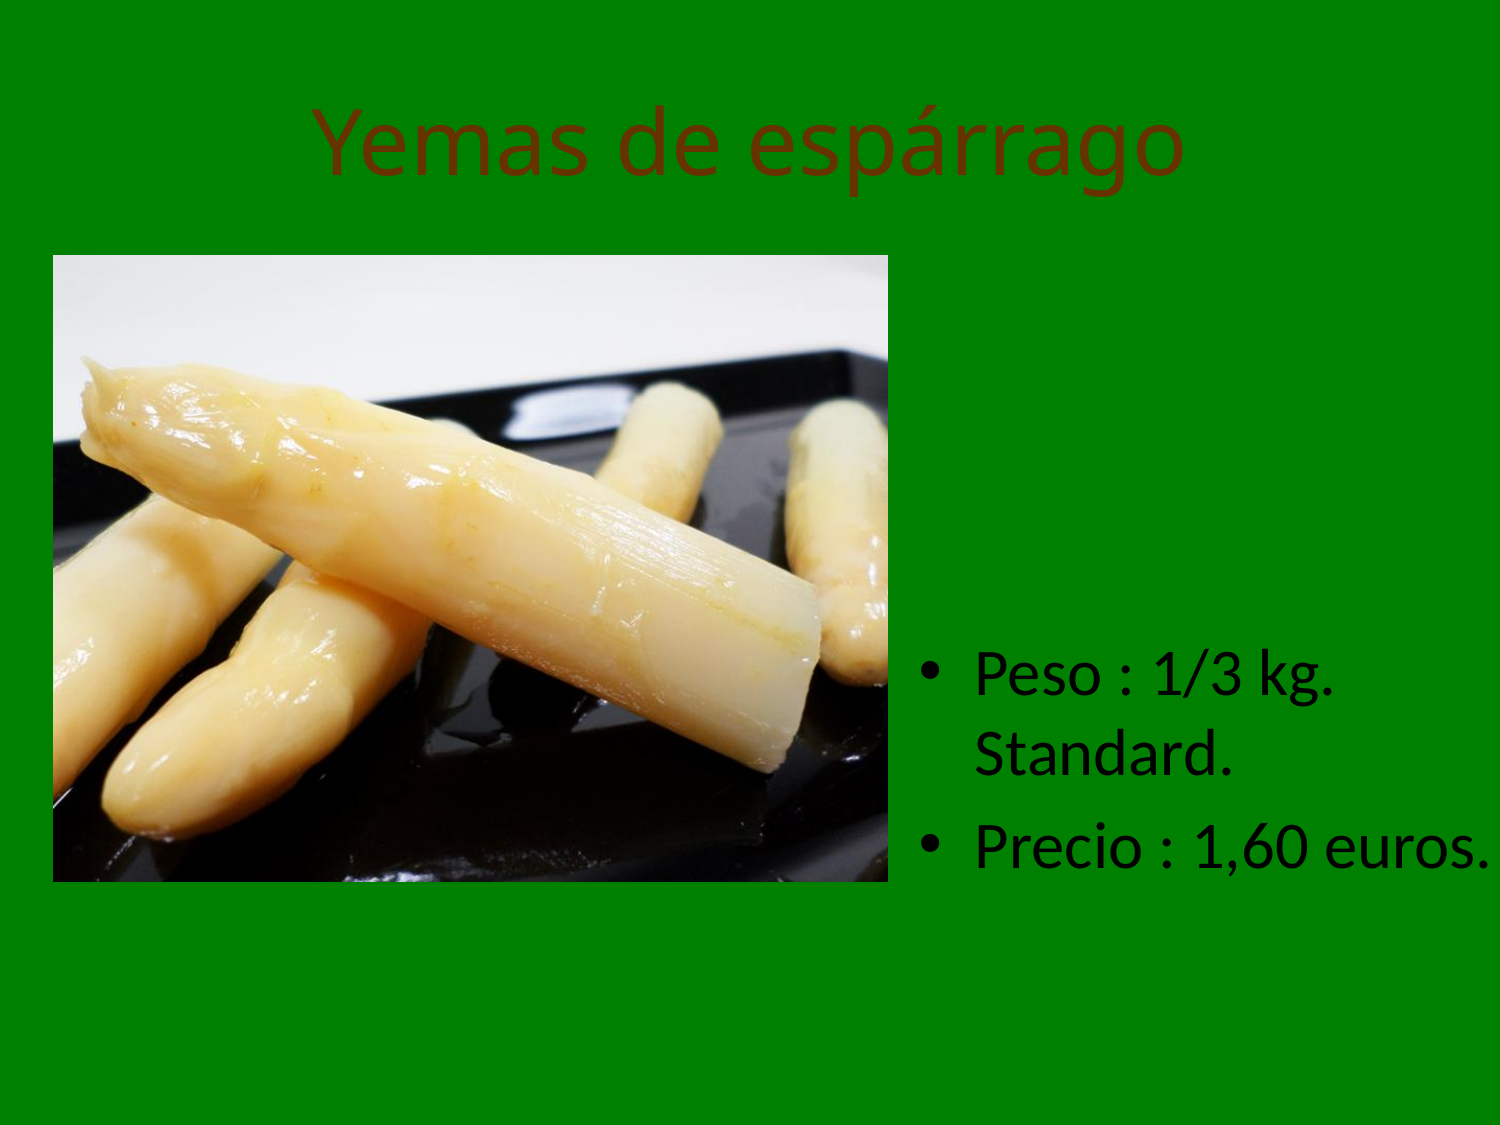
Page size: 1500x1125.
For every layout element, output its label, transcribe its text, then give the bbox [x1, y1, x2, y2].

list Peso : 1/3 kg. Standard. Precio : 1,60 euros. [903, 621, 1500, 941]
title Yemas de espárrago [75, 45, 1425, 233]
picture [52, 255, 889, 882]
